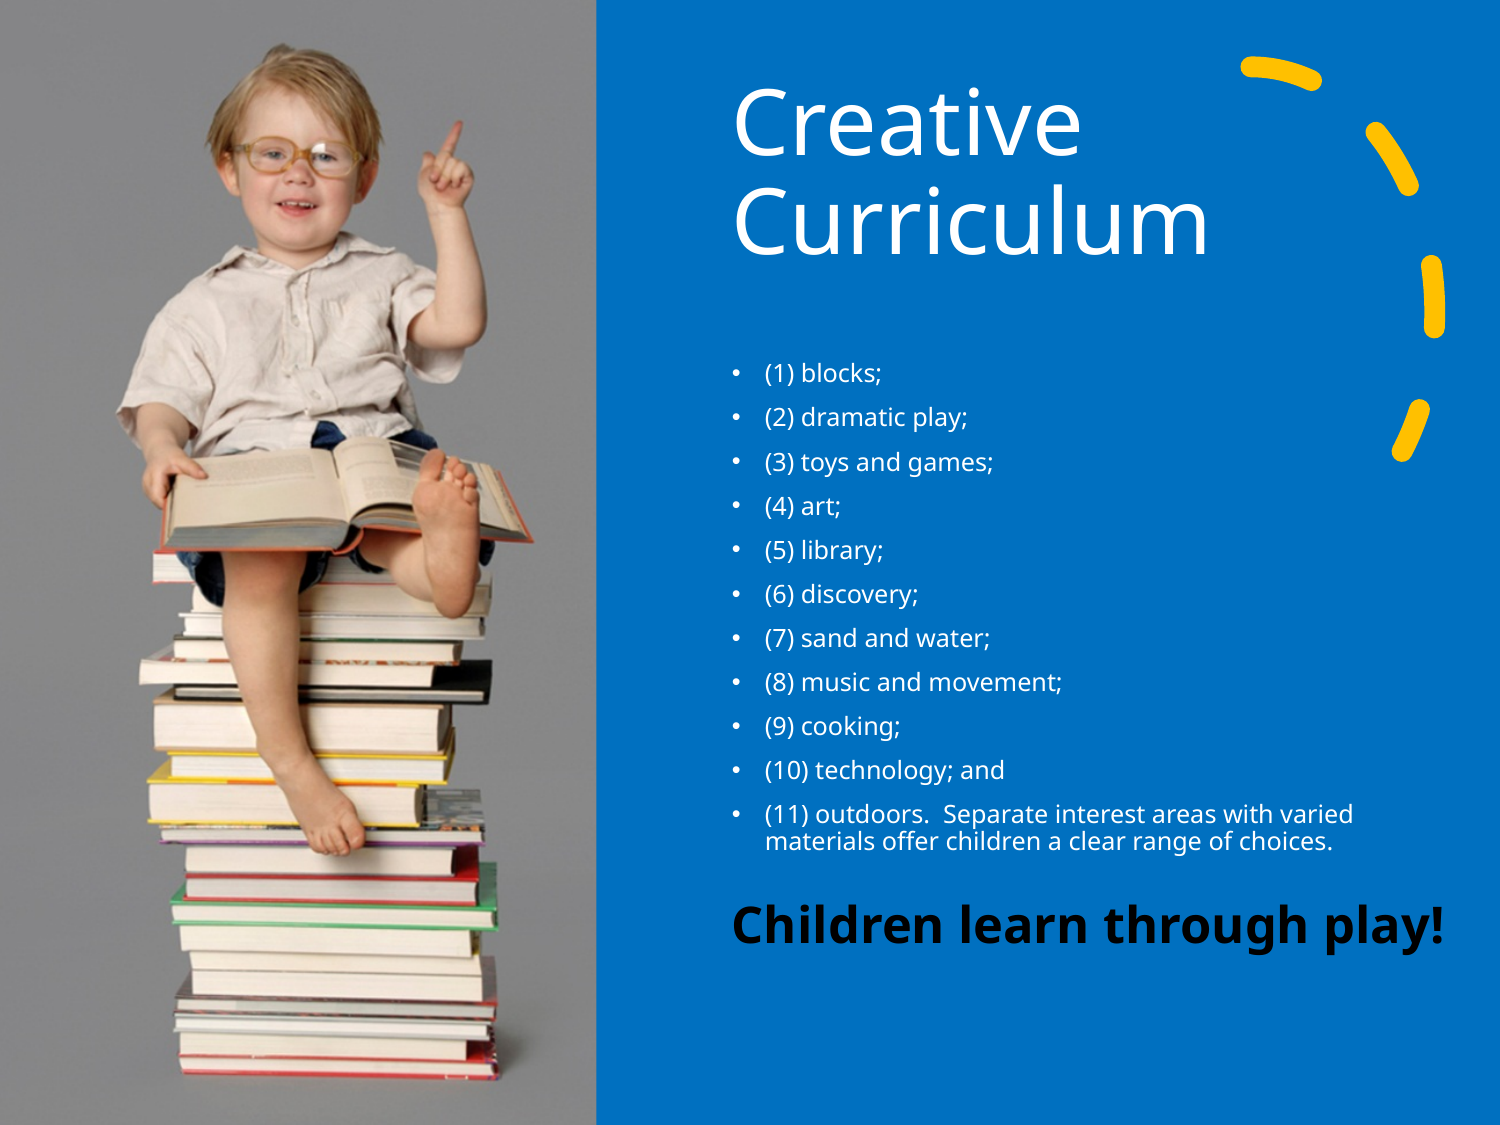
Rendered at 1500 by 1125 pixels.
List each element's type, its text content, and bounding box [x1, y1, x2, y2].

text_box [597, 0, 1500, 1125]
title Creative Curriculum [716, 66, 1421, 285]
list (1) blocks; (2) dramatic play; (3) toys and games; (4) art; (5) library; (6) discovery; (7) sand and water; (8) music and movement; (9) cooking; (10) technology; and (11) outdoors. Separate interest areas with varied materials offer children a clear range of choices. Children learn through play! [716, 306, 1463, 1025]
picture [0, 0, 597, 1125]
text_box [1250, 218, 1436, 306]
